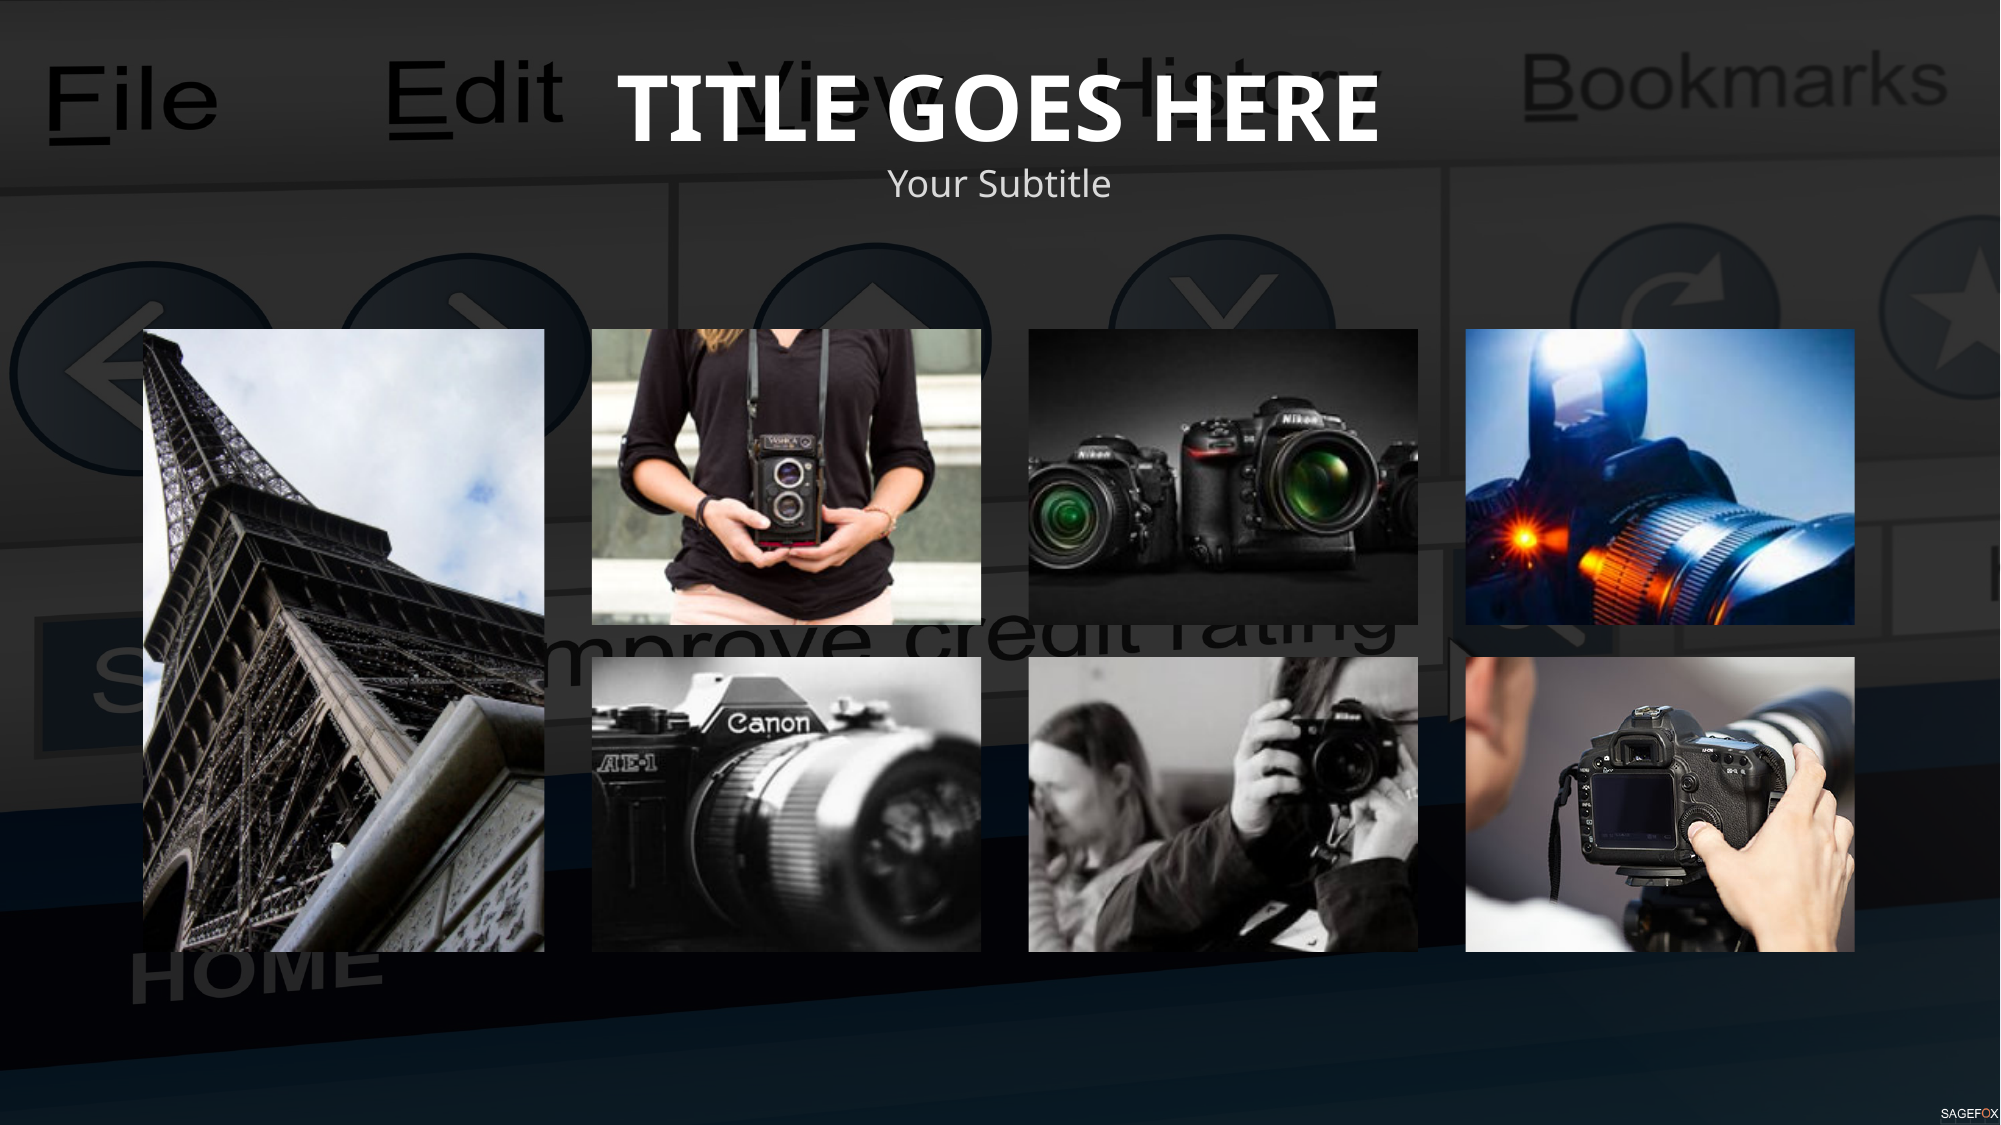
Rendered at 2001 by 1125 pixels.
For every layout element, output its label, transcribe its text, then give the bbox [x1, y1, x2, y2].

picture [0, 0, 2001, 1125]
text_box TITLE GOES HERE Your Subtitle [548, 42, 1452, 212]
